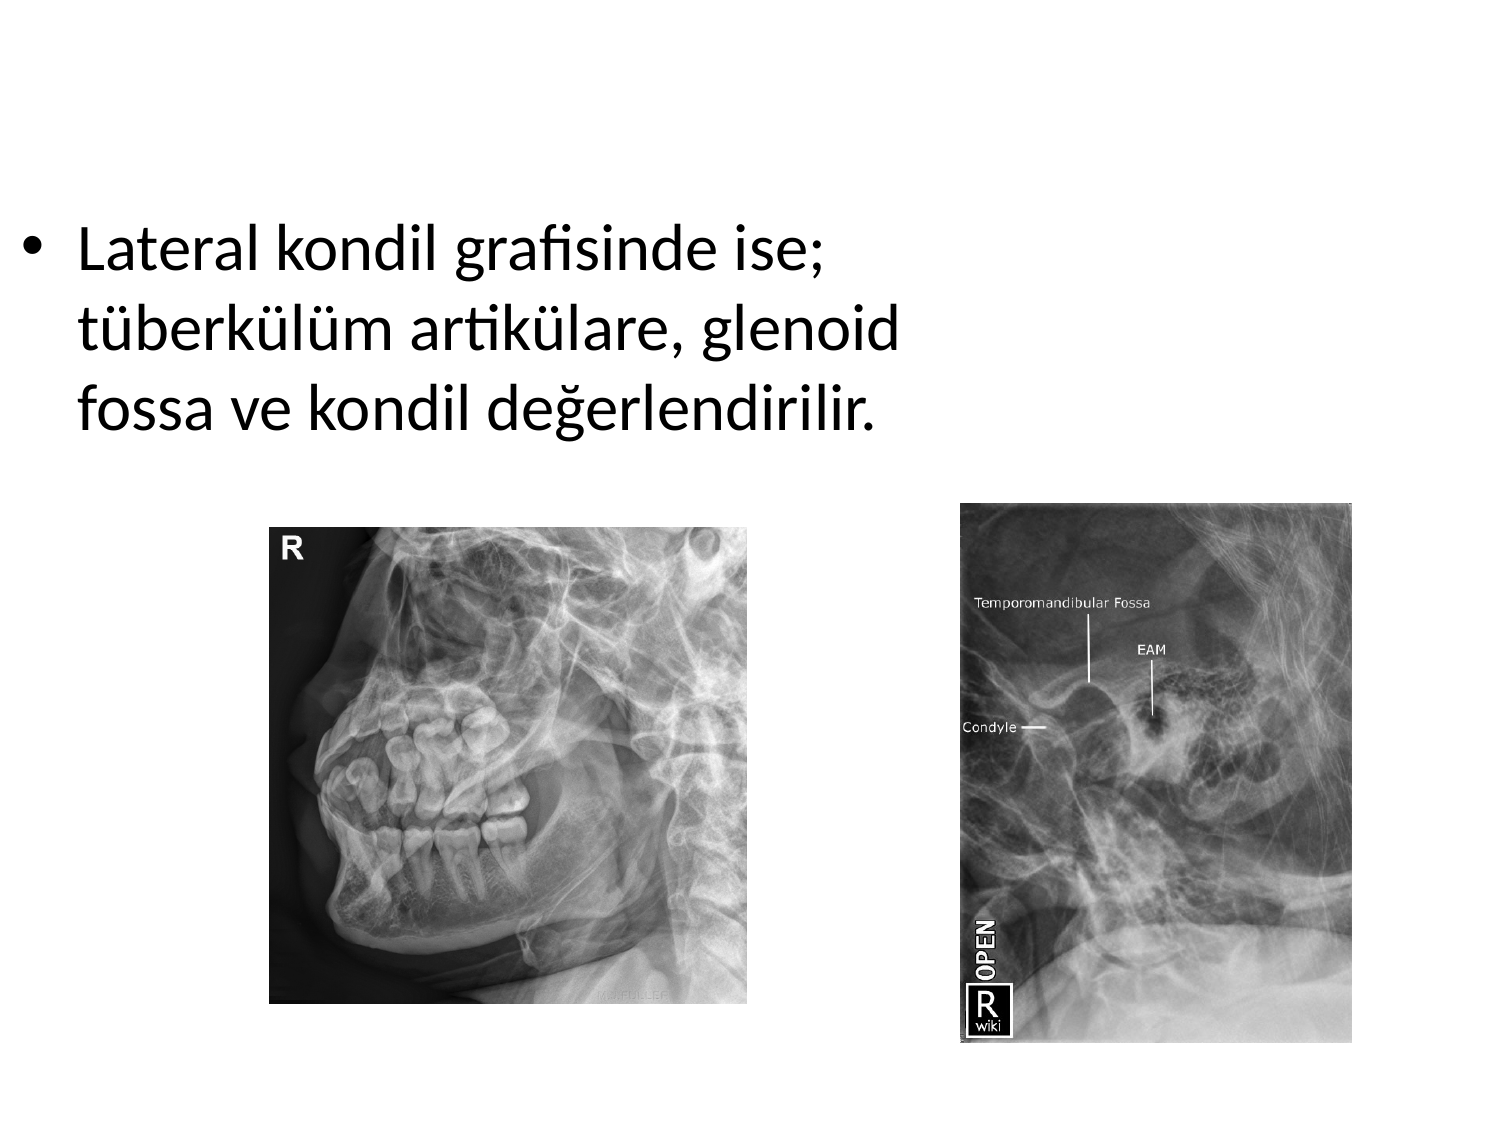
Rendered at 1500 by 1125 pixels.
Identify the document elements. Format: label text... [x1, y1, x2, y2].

list Lateral kondil grafisinde ise; tüberkülüm artikülare, glenoid fossa ve kondil değerlendirilir. [5, 196, 930, 1118]
picture [960, 503, 1352, 1044]
picture [269, 527, 747, 1005]
